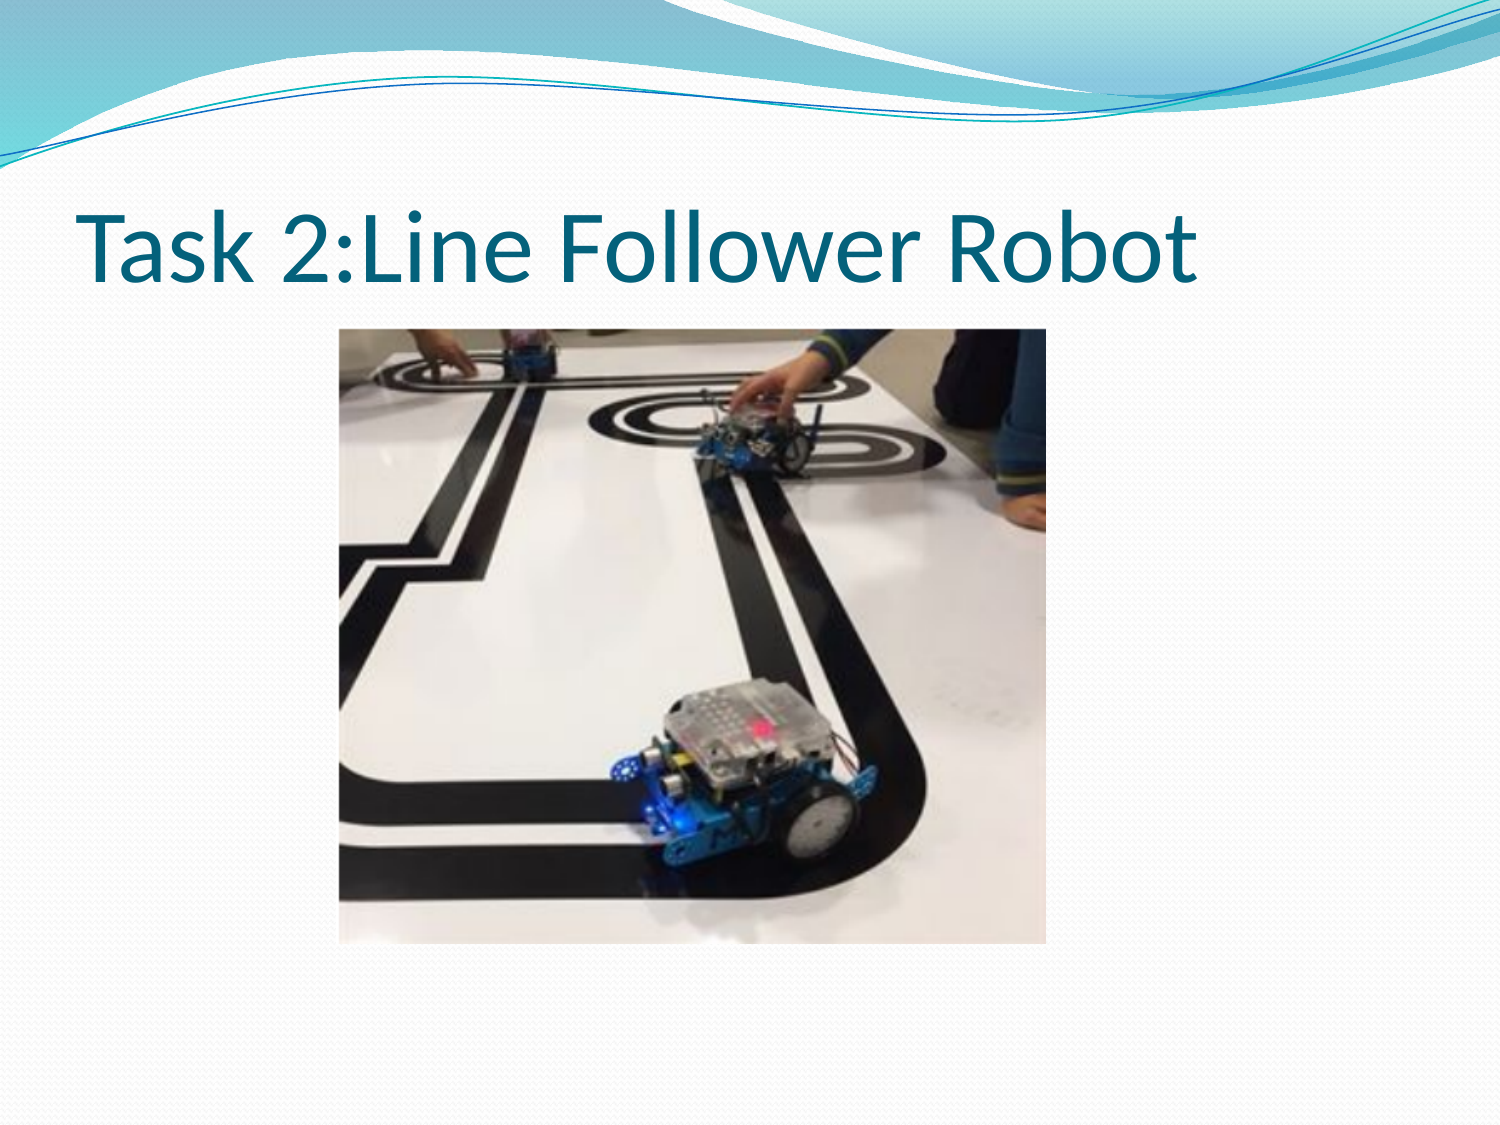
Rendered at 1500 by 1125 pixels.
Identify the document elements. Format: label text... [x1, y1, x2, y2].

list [336, 325, 1046, 944]
title Task 2:Line Follower Robot [75, 115, 1425, 303]
